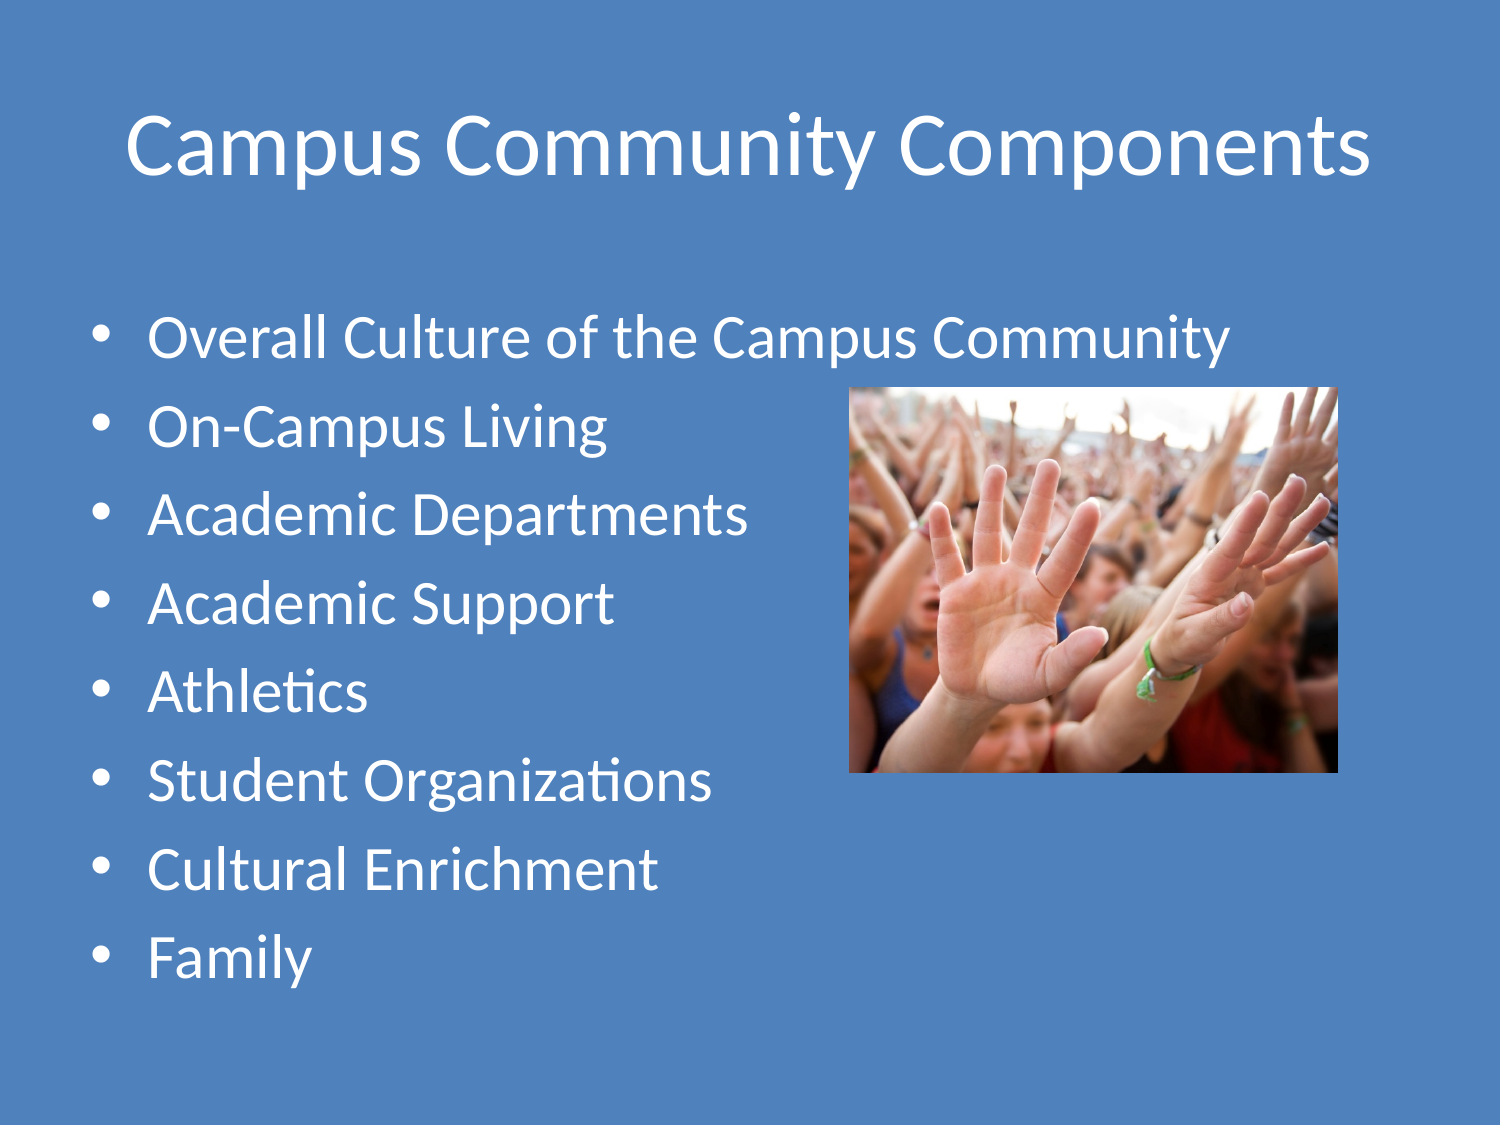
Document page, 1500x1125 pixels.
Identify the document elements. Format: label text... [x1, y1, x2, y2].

title Campus Community Components [75, 45, 1425, 233]
list Overall Culture of the Campus Community On-Campus Living Academic Departments Academic Support Athletics Student Organizations Cultural Enrichment Family [75, 287, 1425, 1005]
picture [849, 387, 1338, 773]
